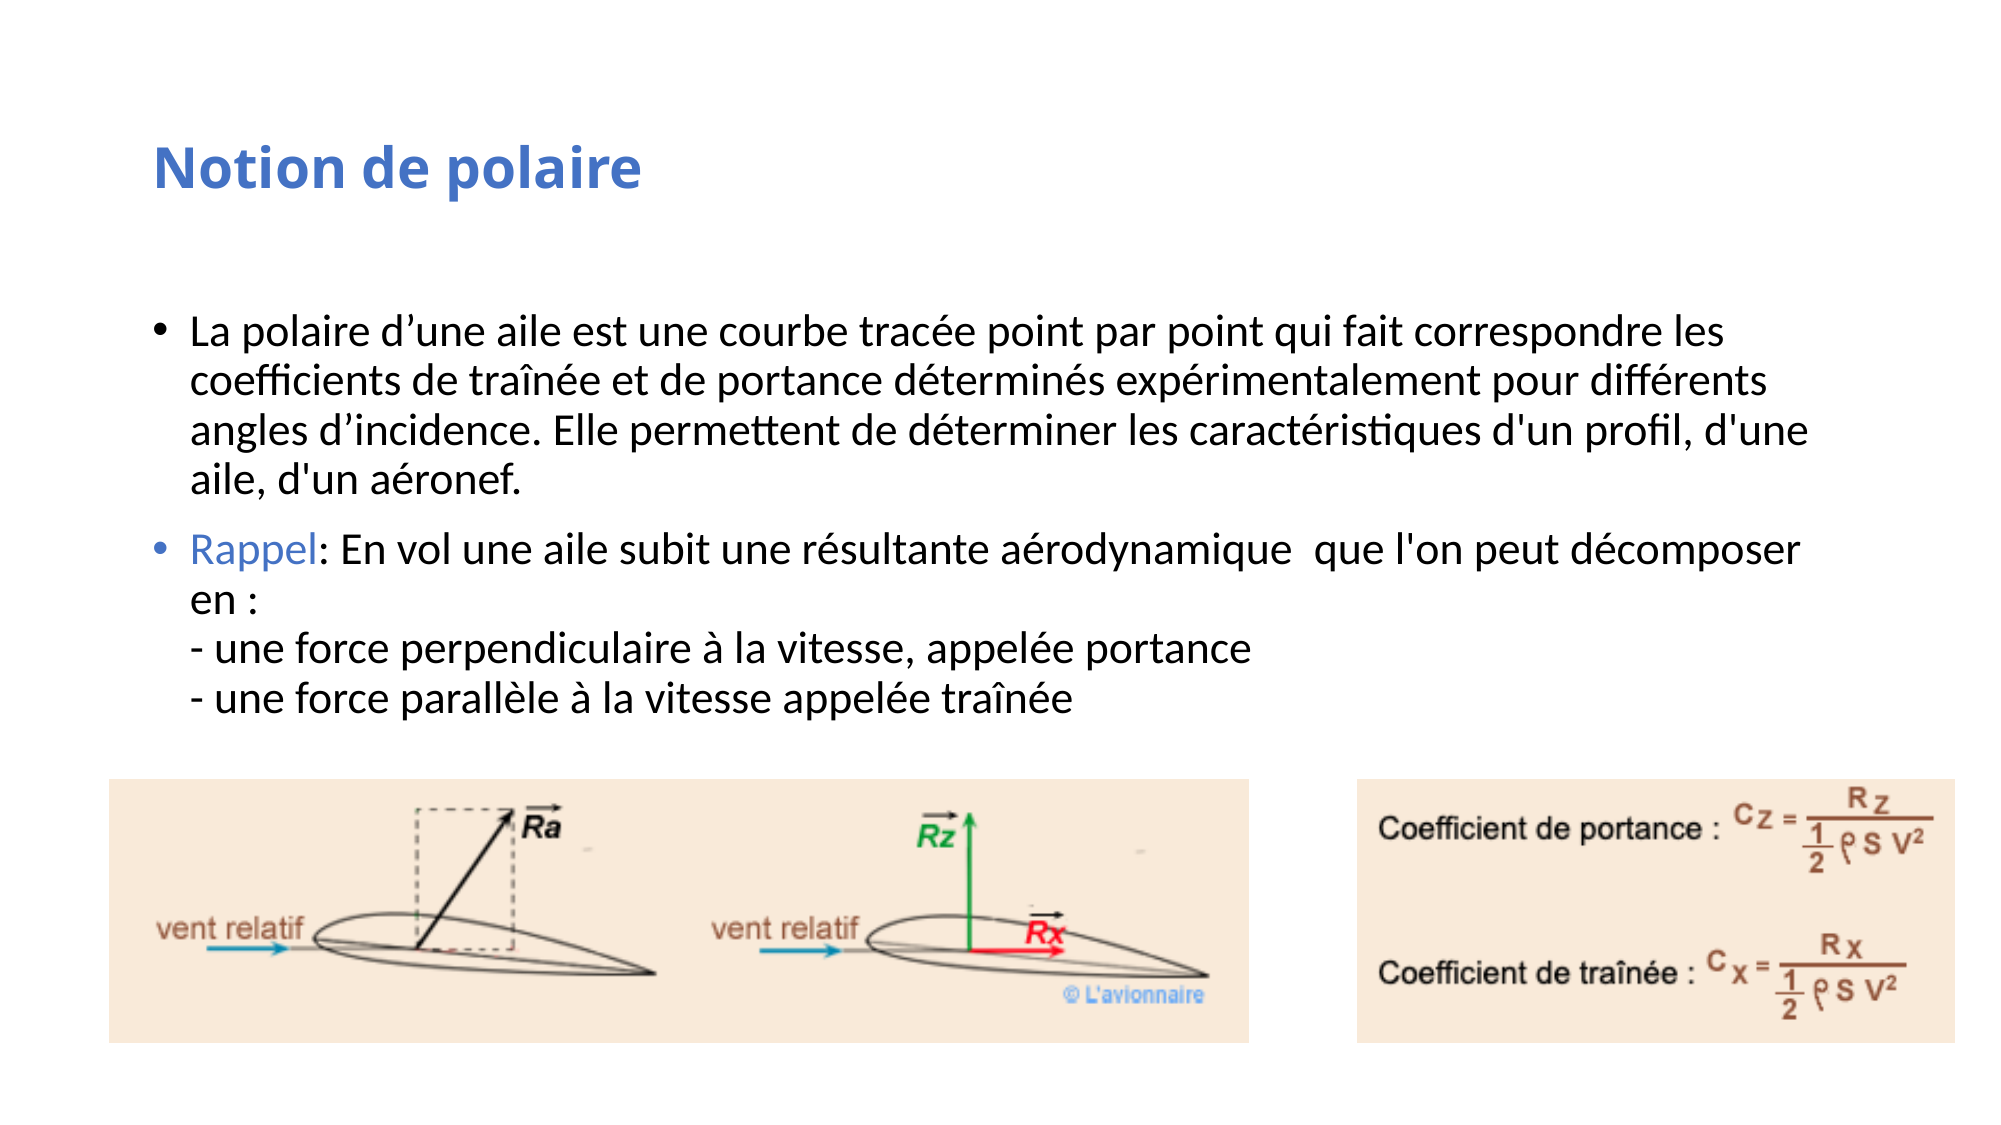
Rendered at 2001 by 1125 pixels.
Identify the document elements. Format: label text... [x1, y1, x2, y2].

picture [1357, 779, 1955, 1043]
title Notion de polaire [137, 59, 1863, 278]
picture [109, 779, 1249, 1043]
text_box [315, 130, 347, 191]
list La polaire d’une aile est une courbe tracée point par point qui fait correspondre les coefficients de traînée et de portance déterminés expérimentalement pour différents angles d’incidence. Elle permettent de déterminer les caractéristiques d'un profil, d'une aile, d'un aéronef. Rappel: En vol une aile subit une résultante aérodynamique que l'on peut décomposer en : - une force perpendiculaire à la vitesse, appelée portance - une force parallèle à la vitesse appelée traînée [137, 299, 1863, 758]
